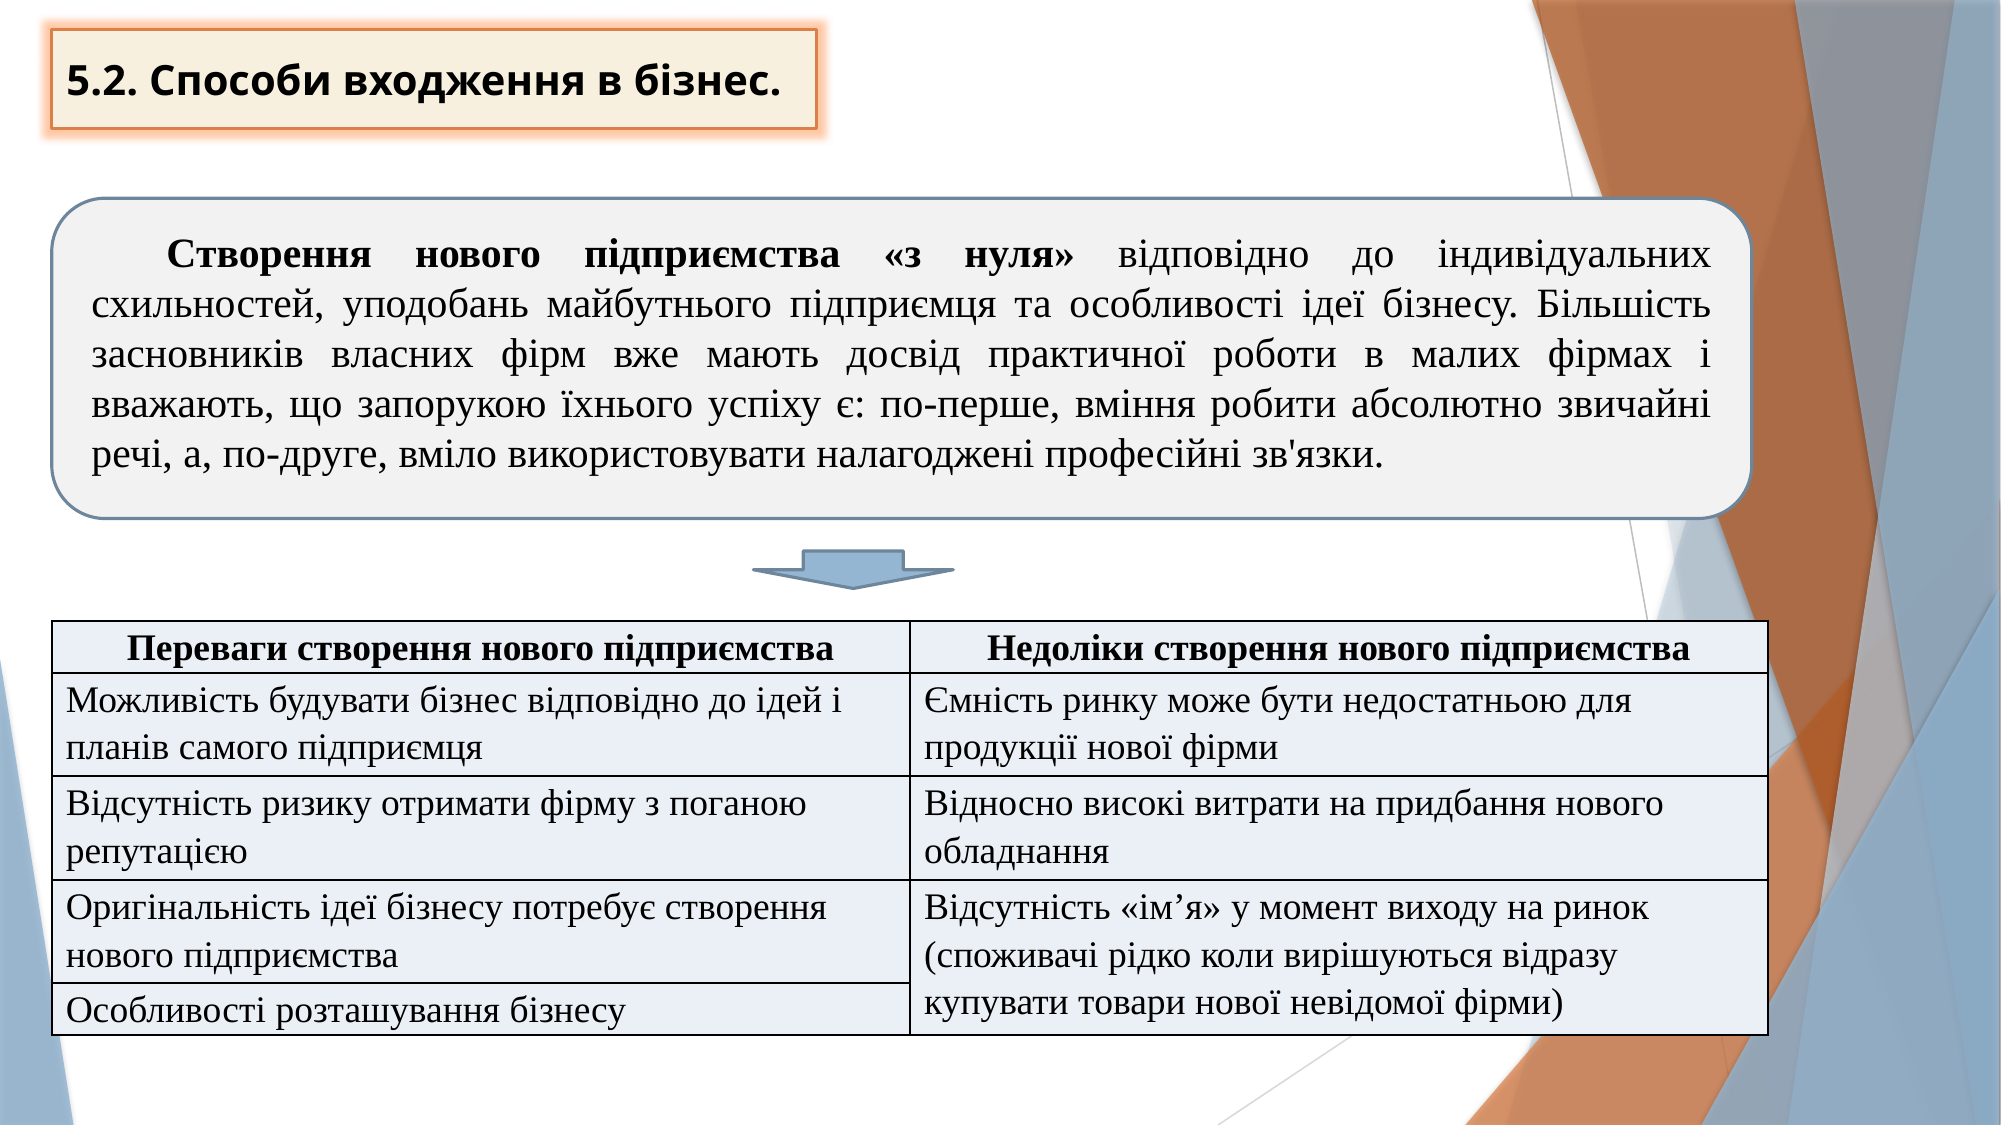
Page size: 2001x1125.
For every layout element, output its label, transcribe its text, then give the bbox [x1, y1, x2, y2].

text_box [751, 549, 955, 591]
table_cell Можливість будувати бізнес відповідно до ідей і планів самого підприємця [53, 674, 909, 775]
table_cell Особливості розташування бізнесу [53, 984, 909, 1034]
table_header Недоліки створення нового підприємства [911, 622, 1767, 672]
text_box Створення нового підприємства «з нуля» відповідно до індивідуальних схильностей, уподобань майбутнього підприємця та особливості ідеї бізнесу. Більшість засновників власних фірм вже мають досвід практичної роботи в малих фірмах і вважають, що запорукою їхнього успіху є: по-перше, вміння робити абсолютно звичайні речі, а, по-друге, вміло використовувати налагоджені професійні зв'язки. [76, 218, 1727, 483]
table_cell Ємність ринку може бути недостатньою для продукції нової фірми [911, 674, 1767, 775]
table_cell Відносно високі витрати на придбання нового обладнання [911, 777, 1767, 879]
table_cell Оригінальність ідеї бізнесу потребує створення нового підприємства [53, 881, 909, 982]
table_cell Відсутність ризику отримати фірму з поганою репутацією [53, 777, 909, 879]
table_header Переваги створення нового підприємства [53, 622, 909, 672]
table_cell Відсутність «ім’я» у момент виходу на ринок (споживачі рідко коли вирішуються відразу купувати товари нової невідомої фірми) [911, 881, 1767, 1034]
text_box 5.2. Способи входження в бізнес. [50, 28, 818, 130]
text_box [50, 196, 1754, 521]
